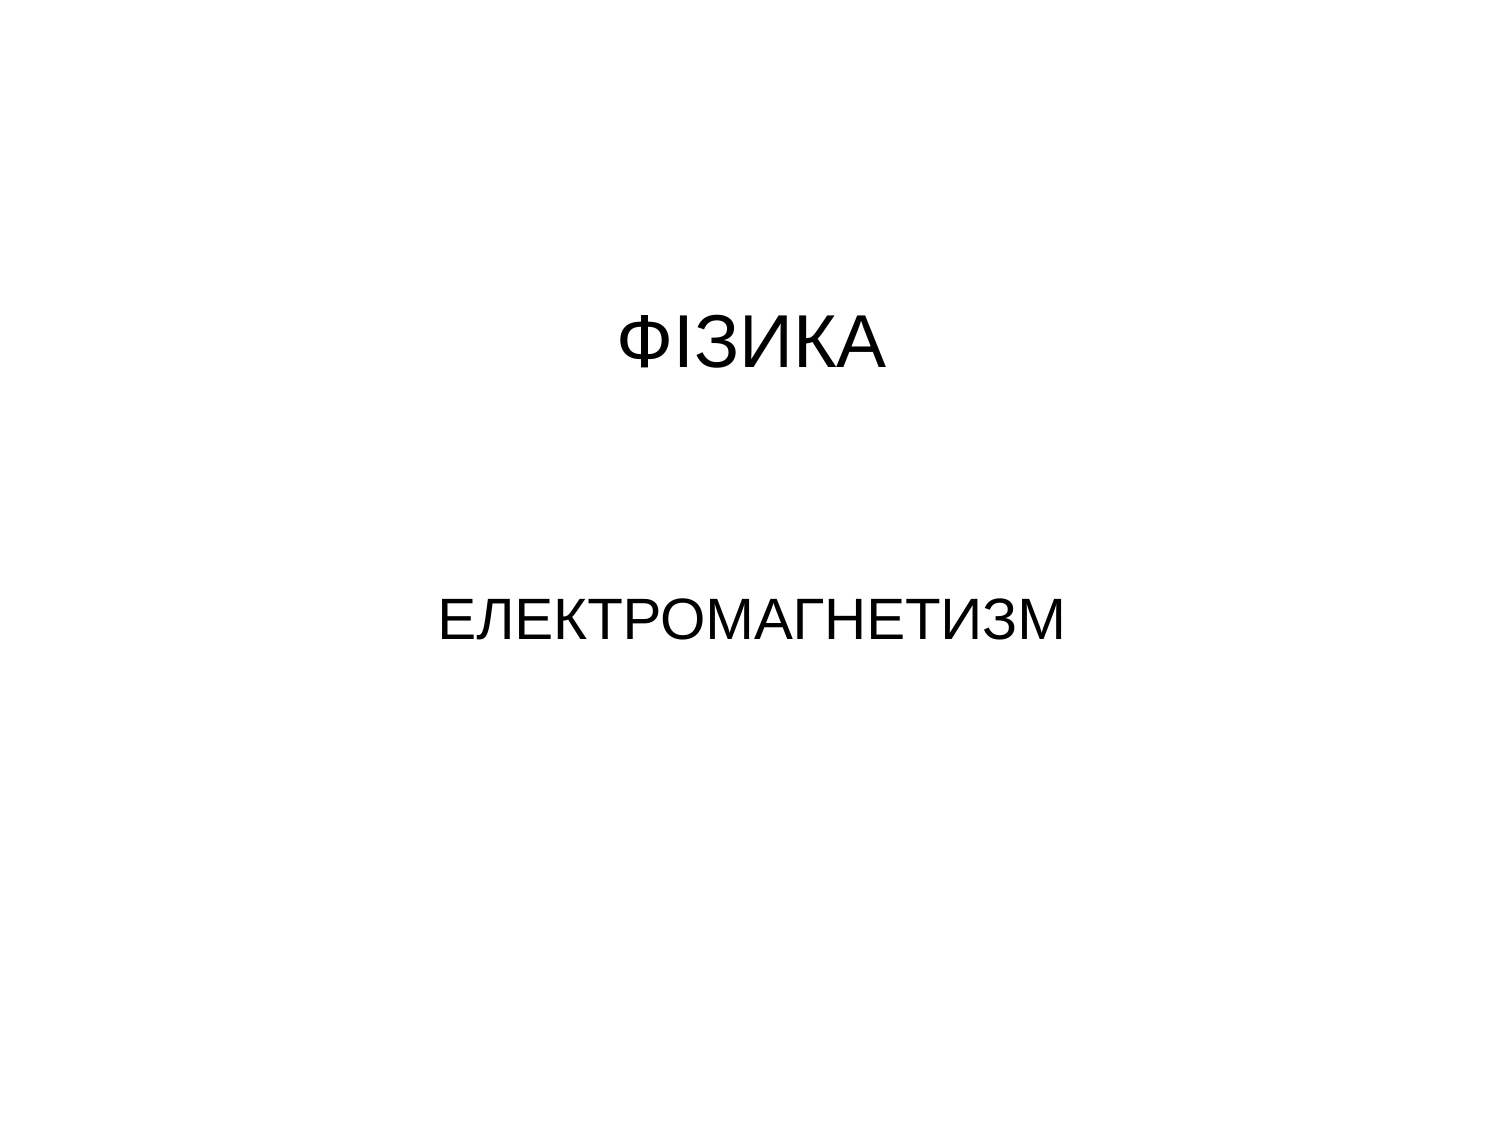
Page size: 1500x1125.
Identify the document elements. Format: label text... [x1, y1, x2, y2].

list ЕЛЕКТРОМАГНЕТИЗМ [76, 574, 1427, 721]
title ФІЗИКА [76, 243, 1427, 431]
